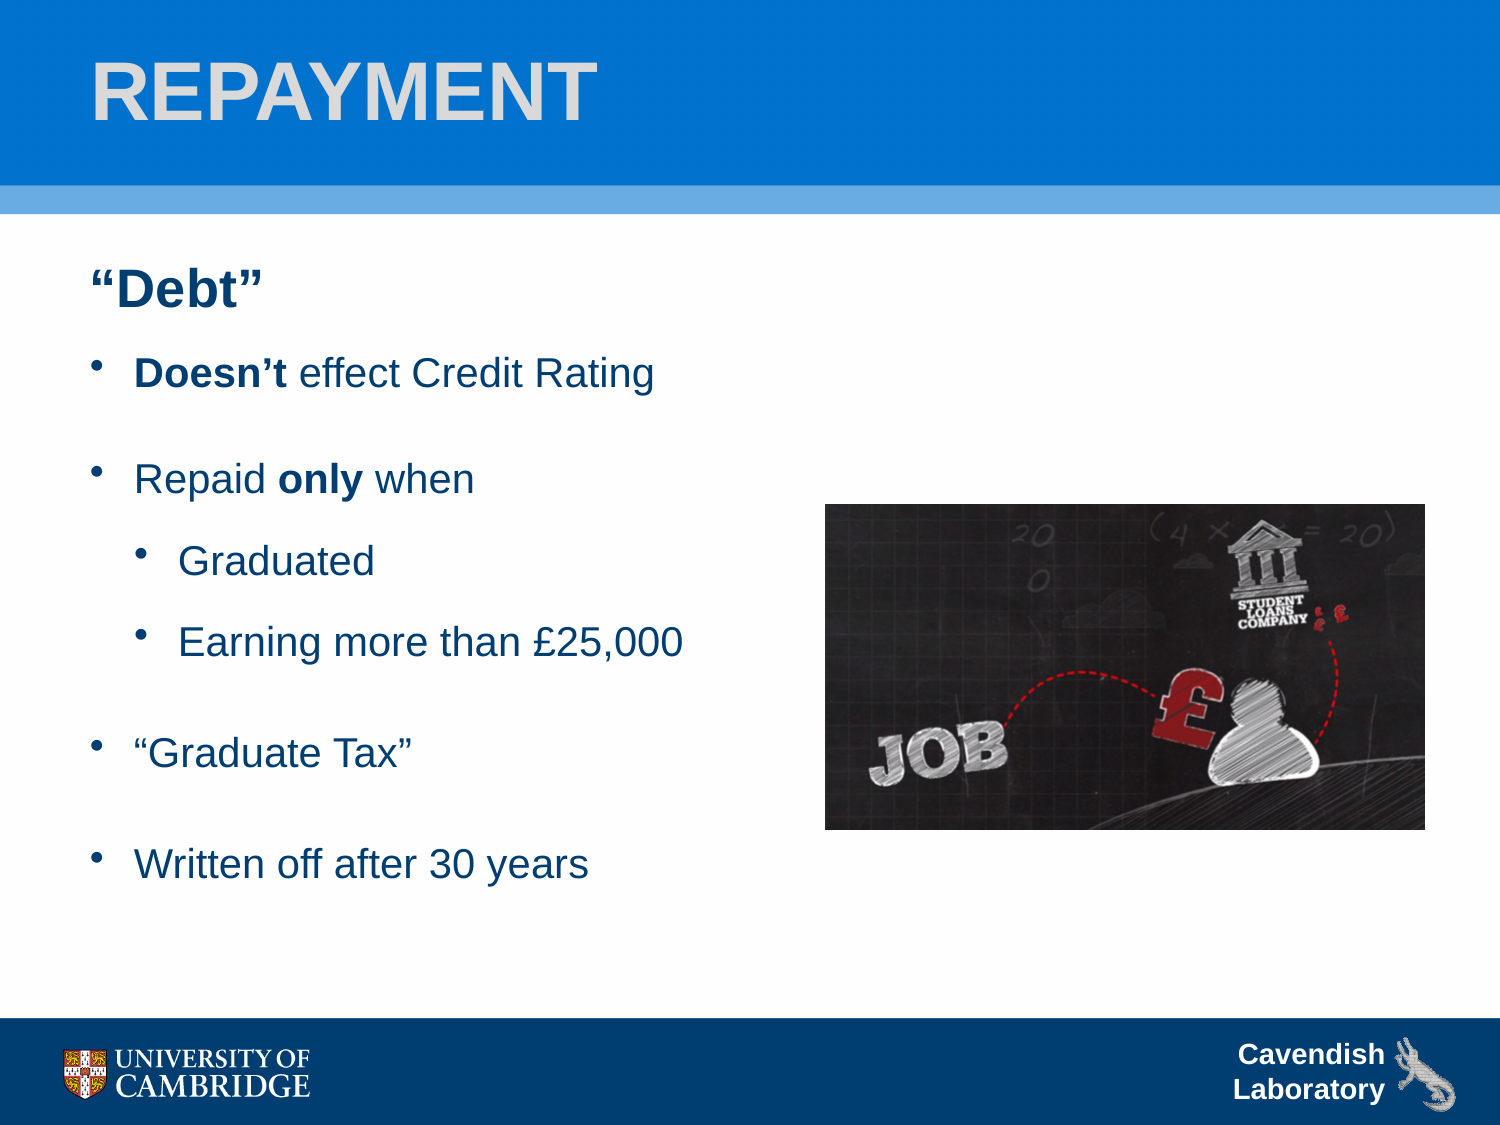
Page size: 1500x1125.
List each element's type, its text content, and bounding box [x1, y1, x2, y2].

picture [0, 0, 1500, 1125]
text_box Repayment [74, 29, 1350, 253]
text_box “Debt” [74, 246, 1425, 388]
text_box Doesn’t effect Credit Rating Repaid only when Graduated Earning more than £25,000 “Graduate Tax” Written off after 30 years [74, 338, 804, 1067]
